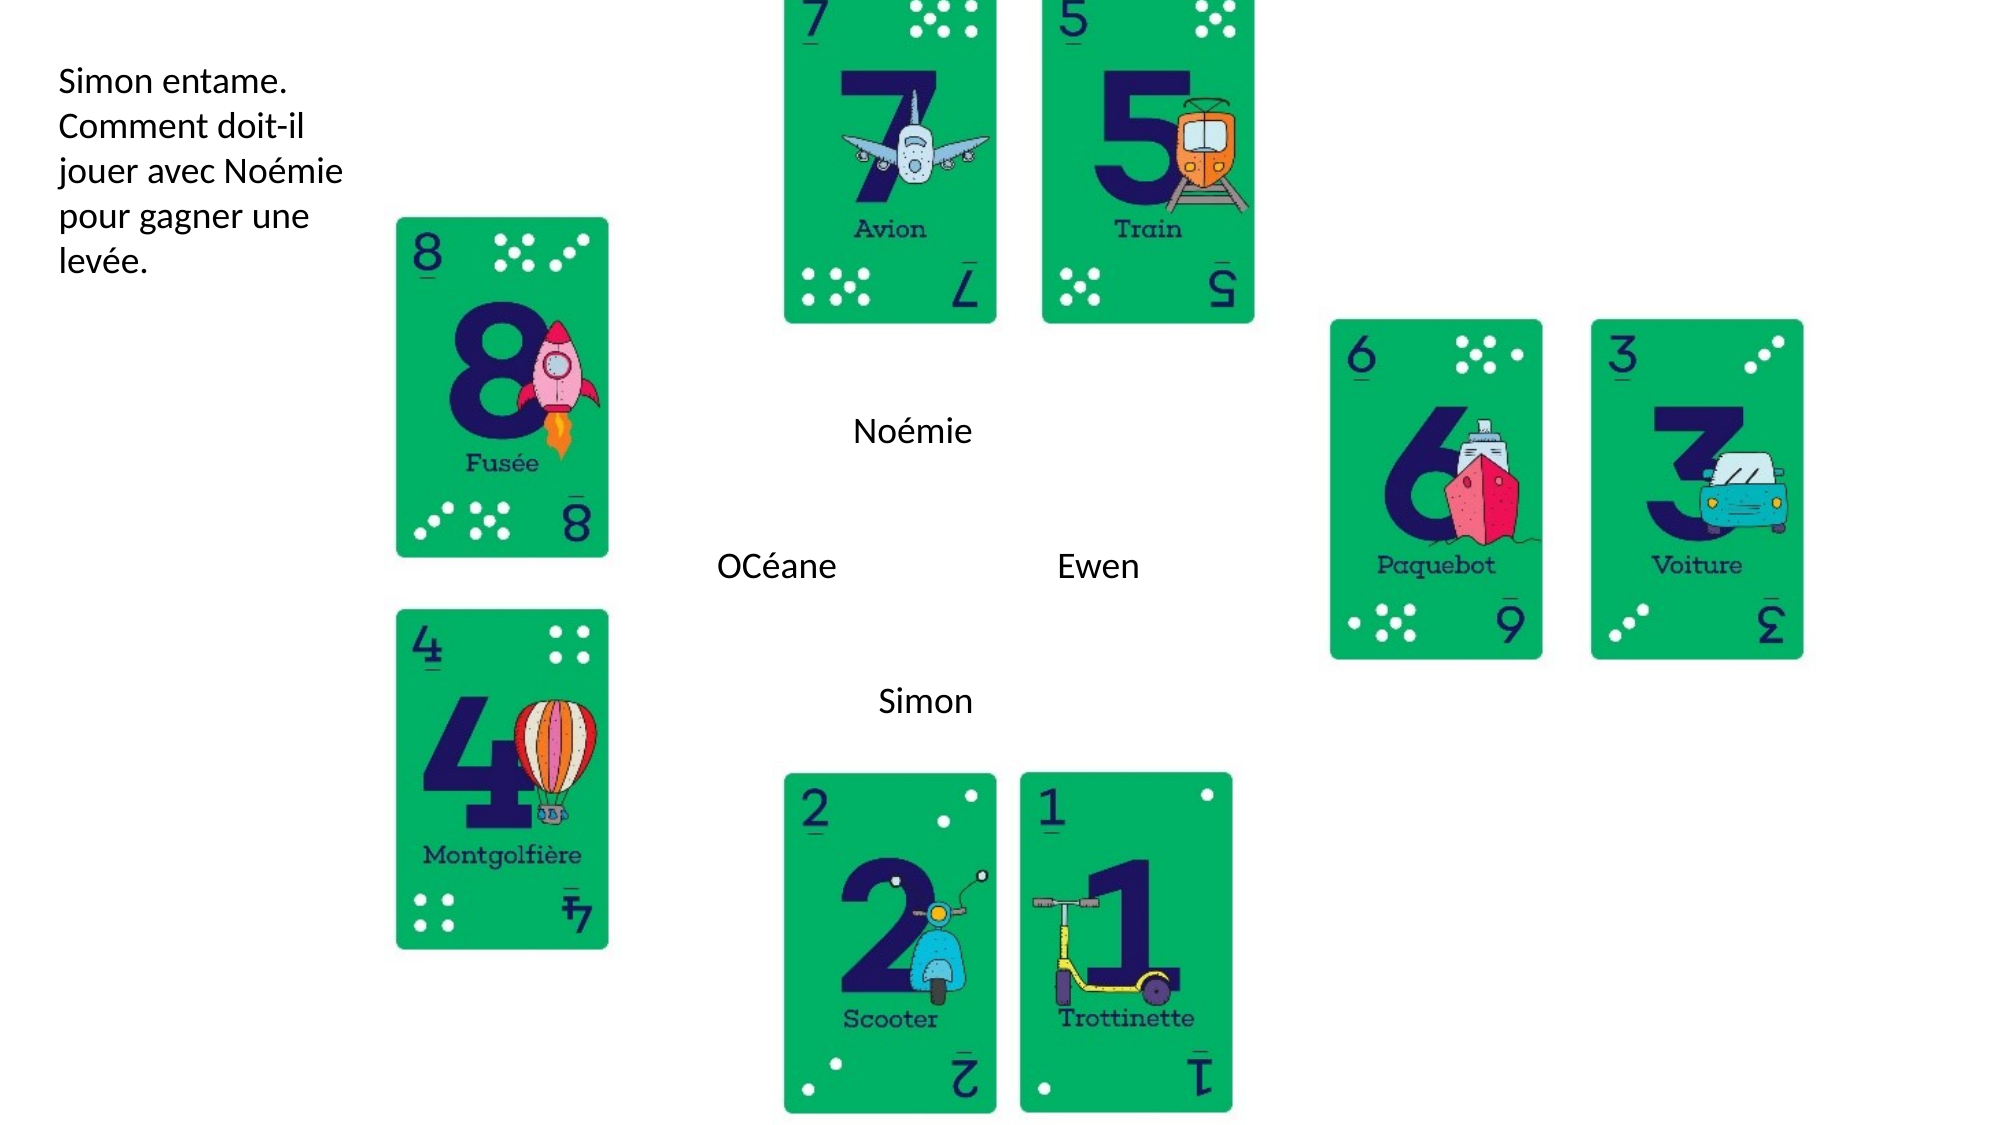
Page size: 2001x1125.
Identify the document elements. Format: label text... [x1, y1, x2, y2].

picture [772, 0, 1009, 336]
text_box Noémie OCéane Ewen Simon [702, 398, 1233, 728]
picture [384, 205, 621, 570]
picture [1579, 307, 1816, 672]
picture [1318, 307, 1555, 672]
text_box Simon entame. Comment doit-il jouer avec Noémie pour gagner une levée. [43, 48, 360, 289]
picture [1030, 0, 1267, 336]
picture [772, 760, 1245, 1125]
picture [384, 597, 621, 962]
